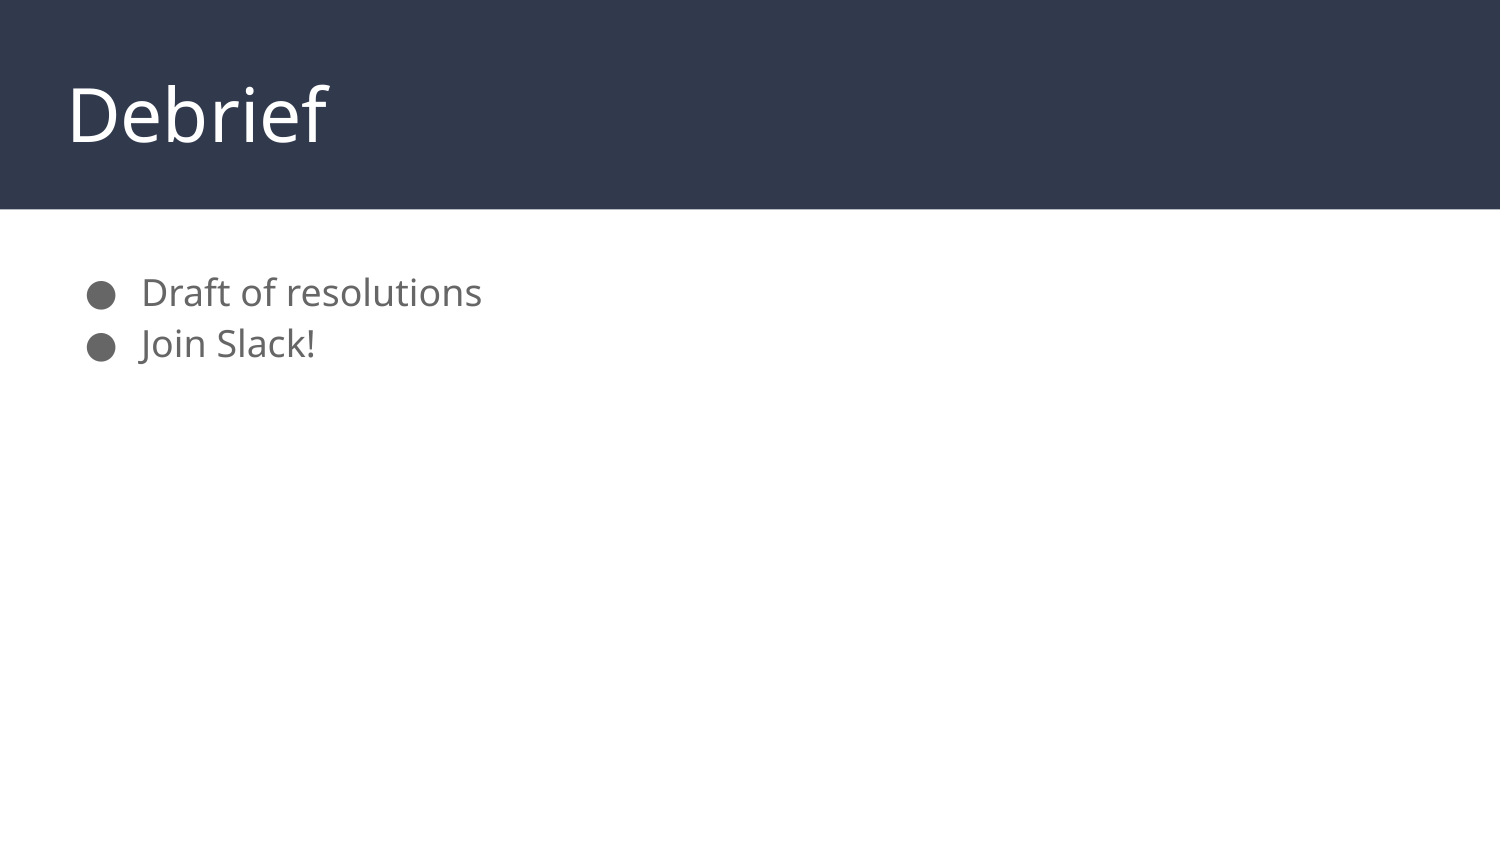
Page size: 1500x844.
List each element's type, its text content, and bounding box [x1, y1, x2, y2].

title Debrief [51, 52, 1449, 155]
list Draft of resolutions Join Slack! [51, 247, 708, 752]
